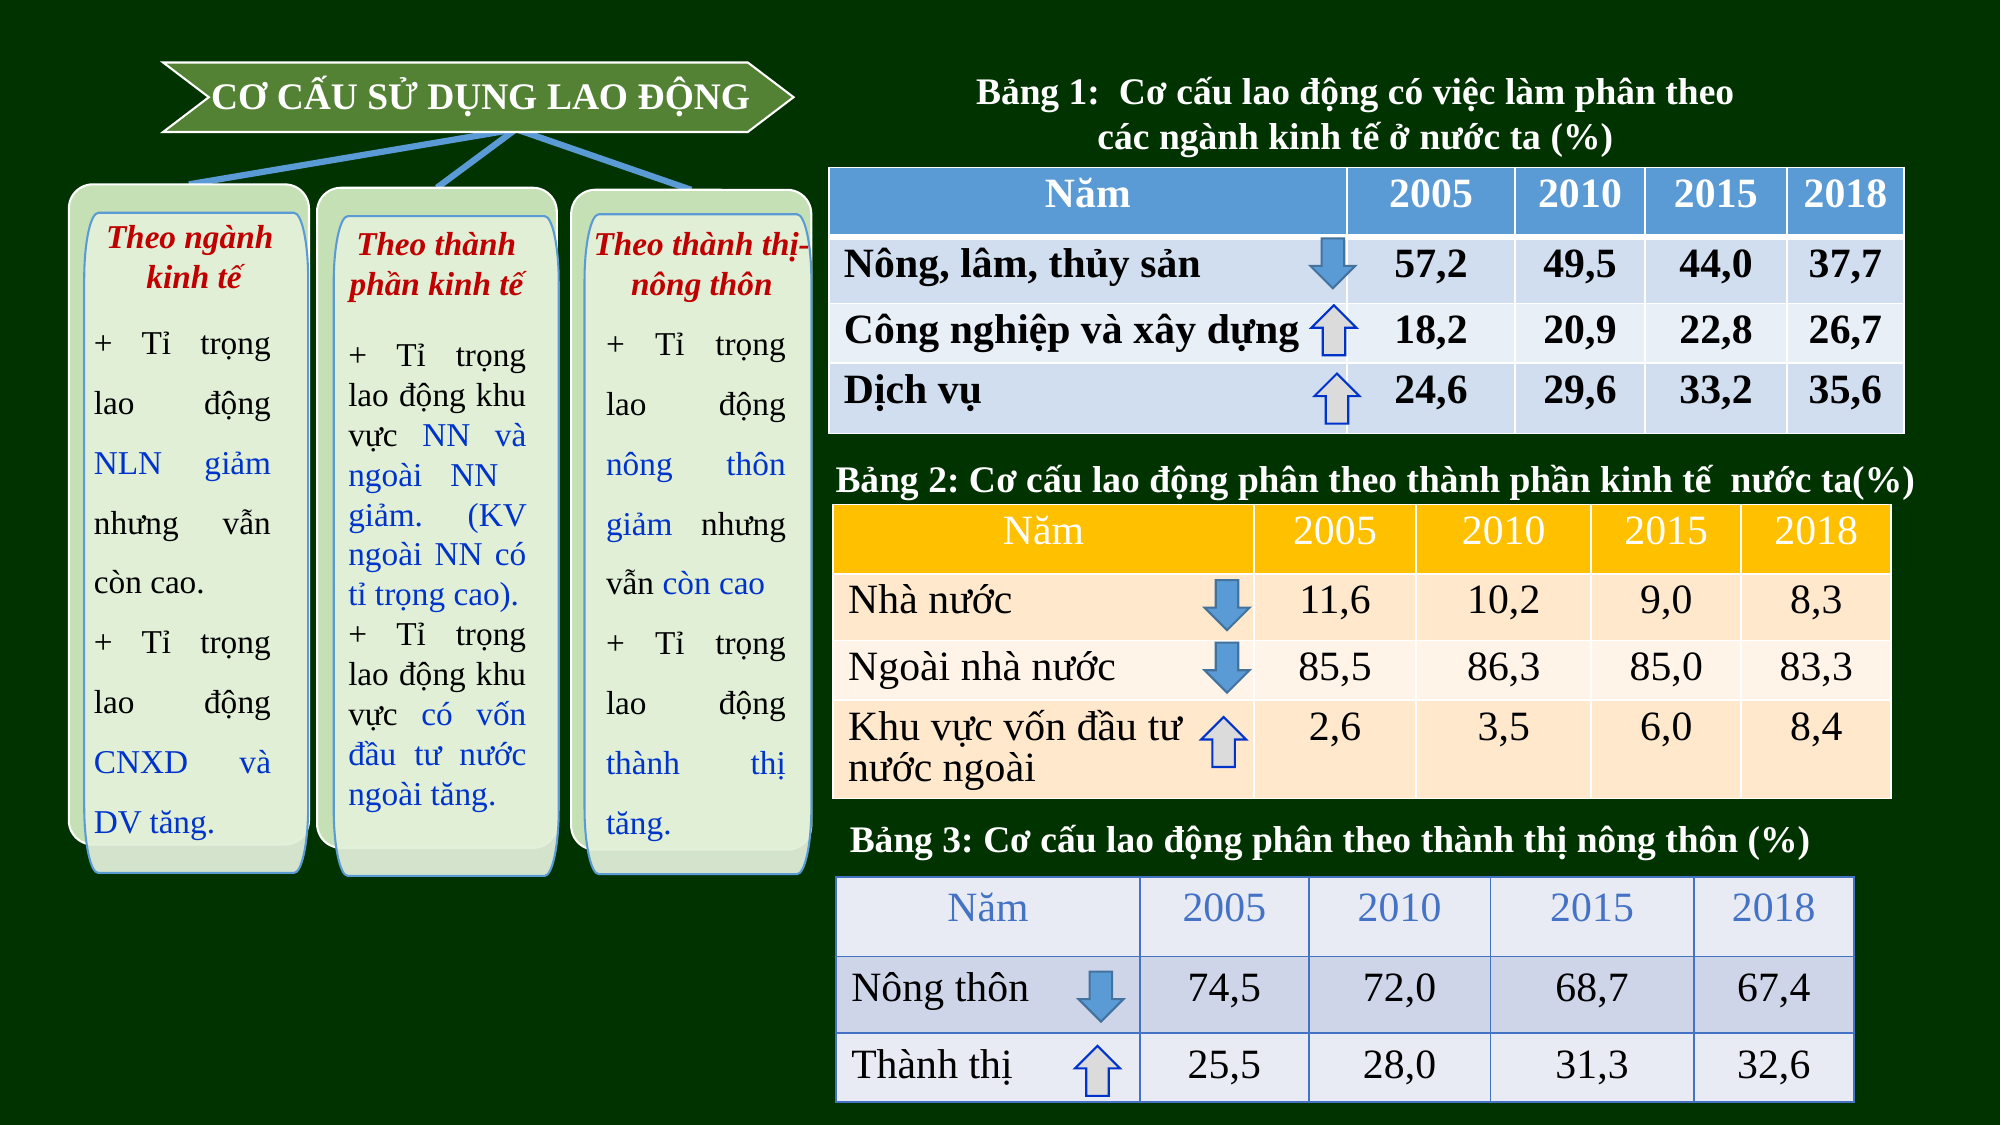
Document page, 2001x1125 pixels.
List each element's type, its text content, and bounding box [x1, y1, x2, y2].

text_box [1307, 237, 1358, 290]
table_cell 67,4 [1695, 957, 1853, 1032]
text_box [518, 129, 692, 190]
table_header 2018 [1695, 878, 1853, 956]
table_cell 26,7 [1788, 304, 1903, 362]
table_cell 57,2 [1348, 240, 1514, 303]
table_cell 74,5 [1141, 957, 1308, 1032]
table_cell 86,3 [1417, 641, 1590, 699]
text_box [289, 303, 310, 874]
table_cell 10,2 [1417, 575, 1590, 640]
text_box [316, 310, 323, 842]
table_header Năm [834, 508, 1253, 573]
text_box [1202, 641, 1253, 695]
table_cell 8,4 [1742, 701, 1890, 798]
table_cell 85,5 [1255, 641, 1415, 699]
table_cell 18,2 [1348, 304, 1514, 362]
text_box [188, 129, 437, 185]
table_cell 29,6 [1516, 364, 1644, 433]
text_box [1202, 579, 1253, 632]
table_cell 24,6 [1348, 364, 1514, 433]
table_cell Ngoài nhà nước [834, 641, 1253, 699]
table_header Năm [830, 168, 1346, 234]
table_cell Dịch vụ [830, 364, 1346, 433]
table_cell Nhà nước [834, 575, 1253, 640]
table_cell 49,5 [1516, 240, 1644, 303]
table_cell 32,6 [1695, 1034, 1853, 1101]
text_box Bảng 1: Cơ cấu lao động có việc làm phân theo các ngành kinh tế ở nước ta (%) [932, 59, 1779, 164]
text_box [316, 186, 558, 243]
table_header Năm [837, 878, 1139, 956]
table_header 2015 [1592, 508, 1740, 573]
table_header 2005 [1141, 878, 1308, 956]
table_cell 33,2 [1646, 364, 1786, 433]
table_cell 22,8 [1646, 304, 1786, 362]
table_cell Nông, lâm, thủy sản [830, 240, 1346, 303]
table_header 2010 [1516, 168, 1644, 234]
text_box [1311, 372, 1362, 425]
table_header 2010 [1417, 508, 1590, 573]
table_cell Khu vực vốn đầu tư nước ngoài [834, 701, 1253, 798]
table_cell 35,6 [1788, 364, 1903, 433]
text_box [548, 243, 560, 876]
text_box + Tỉ trọng lao động khu vực NN và ngoài NN giảm. (KV ngoài NN có tỉ trọng cao). + Tỉ trọng lao động khu vực có vốn đầu tư nước ngoài tăng. [323, 310, 551, 901]
text_box [1075, 970, 1126, 1024]
table_cell Công nghiệp và xây dựng [830, 304, 1346, 362]
table_cell 68,7 [1491, 957, 1693, 1032]
table_cell 37,7 [1788, 240, 1903, 303]
table_cell 3,5 [1417, 701, 1590, 798]
text_box Theo thành phần kinh tế [316, 214, 557, 310]
table_cell 44,0 [1646, 240, 1786, 303]
text_box [67, 183, 310, 829]
text_box + Tỉ trọng lao động NLN giảm nhưng vẫn còn cao. + Tỉ trọng lao động CNXD và DV tăng. [69, 303, 296, 882]
text_box [1198, 715, 1249, 769]
table_cell 20,9 [1516, 304, 1644, 362]
table_cell 6,0 [1592, 701, 1740, 798]
text_box CƠ CẤU SỬ DỤNG LAO ĐỘNG [160, 61, 796, 134]
table_cell Nông thôn [837, 957, 1139, 1032]
text_box [1308, 303, 1359, 357]
table_cell 11,6 [1255, 575, 1415, 640]
text_box Bảng 2: Cơ cấu lao động phân theo thành phần kinh tế nước ta(%) [811, 444, 1963, 508]
table_header 2018 [1788, 168, 1903, 234]
table_header 2015 [1491, 878, 1693, 956]
table_cell Thành thị [837, 1034, 1139, 1101]
table_cell 72,0 [1310, 957, 1490, 1032]
table_header 2005 [1348, 168, 1514, 234]
text_box [1072, 1044, 1123, 1097]
text_box Theo thành thị- nông thôn [577, 215, 827, 310]
table_header 2018 [1742, 508, 1890, 573]
text_box [570, 188, 813, 847]
table_cell 85,0 [1592, 641, 1740, 699]
table_cell 2,6 [1255, 701, 1415, 798]
table_header 2005 [1255, 508, 1415, 573]
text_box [437, 127, 519, 188]
text_box Theo ngành kinh tế [69, 207, 310, 303]
table_cell 25,5 [1141, 1034, 1308, 1101]
table_cell 83,3 [1742, 641, 1890, 699]
table_cell 28,0 [1310, 1034, 1490, 1101]
table_header 2015 [1646, 168, 1786, 234]
table_cell 8,3 [1742, 575, 1890, 640]
table_cell 31,3 [1491, 1034, 1693, 1101]
text_box + Tỉ trọng lao động nông thôn giảm nhưng vẫn còn cao + Tỉ trọng lao động thành thị tăng. [581, 310, 811, 903]
text_box Bảng 3: Cơ cấu lao động phân theo thành thị nông thôn (%) [809, 804, 1917, 868]
table_cell 9,0 [1592, 575, 1740, 640]
table_header 2010 [1310, 878, 1490, 956]
